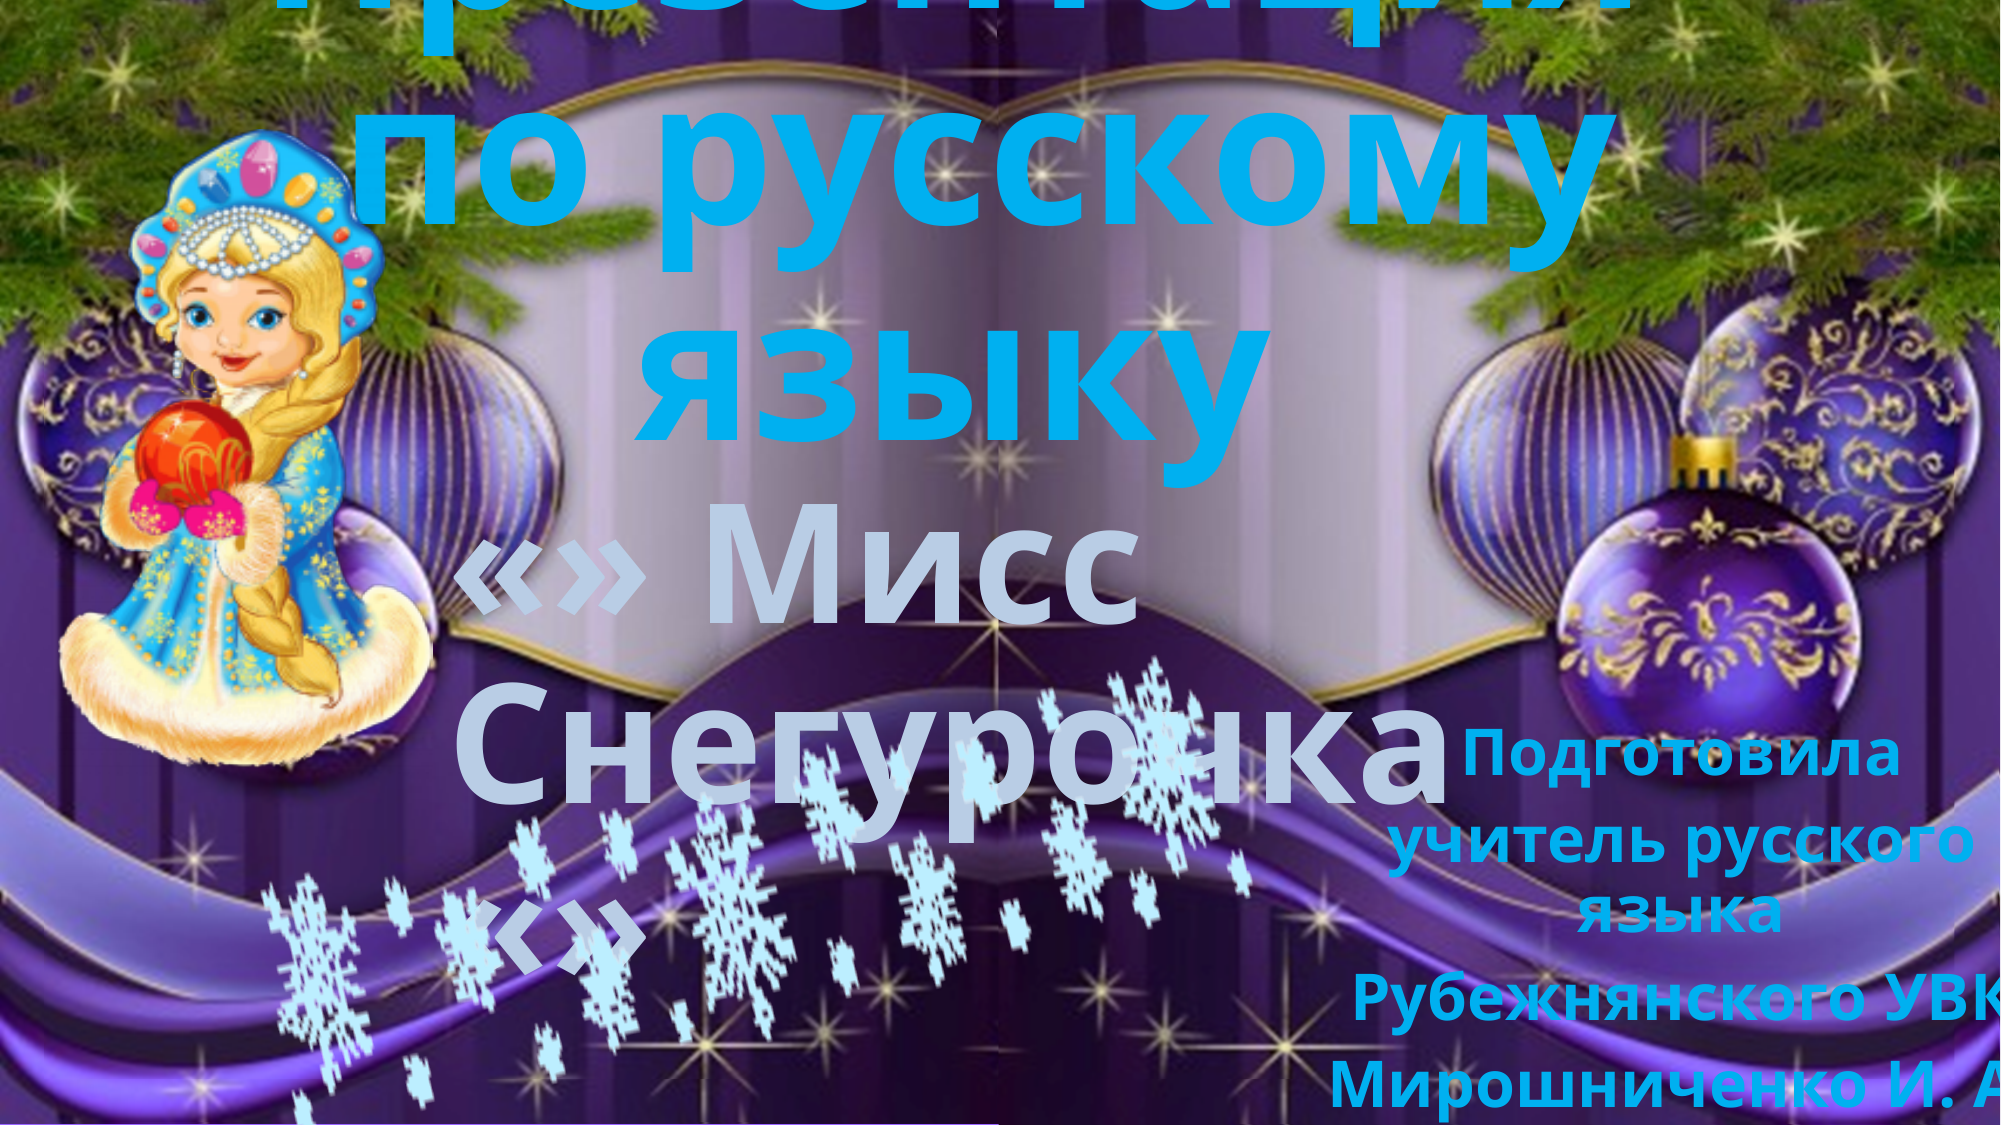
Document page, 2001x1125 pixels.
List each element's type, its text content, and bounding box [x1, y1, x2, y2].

text_box Подготовила учитель русского языка Рубежнянского УВК Мирошниченко И. А. [1309, 712, 2000, 1125]
title Презентация по русскому языку [191, 0, 1767, 492]
picture [0, 0, 2001, 1125]
subtitle «» Мисс Снегурочка «» [433, 472, 1525, 652]
